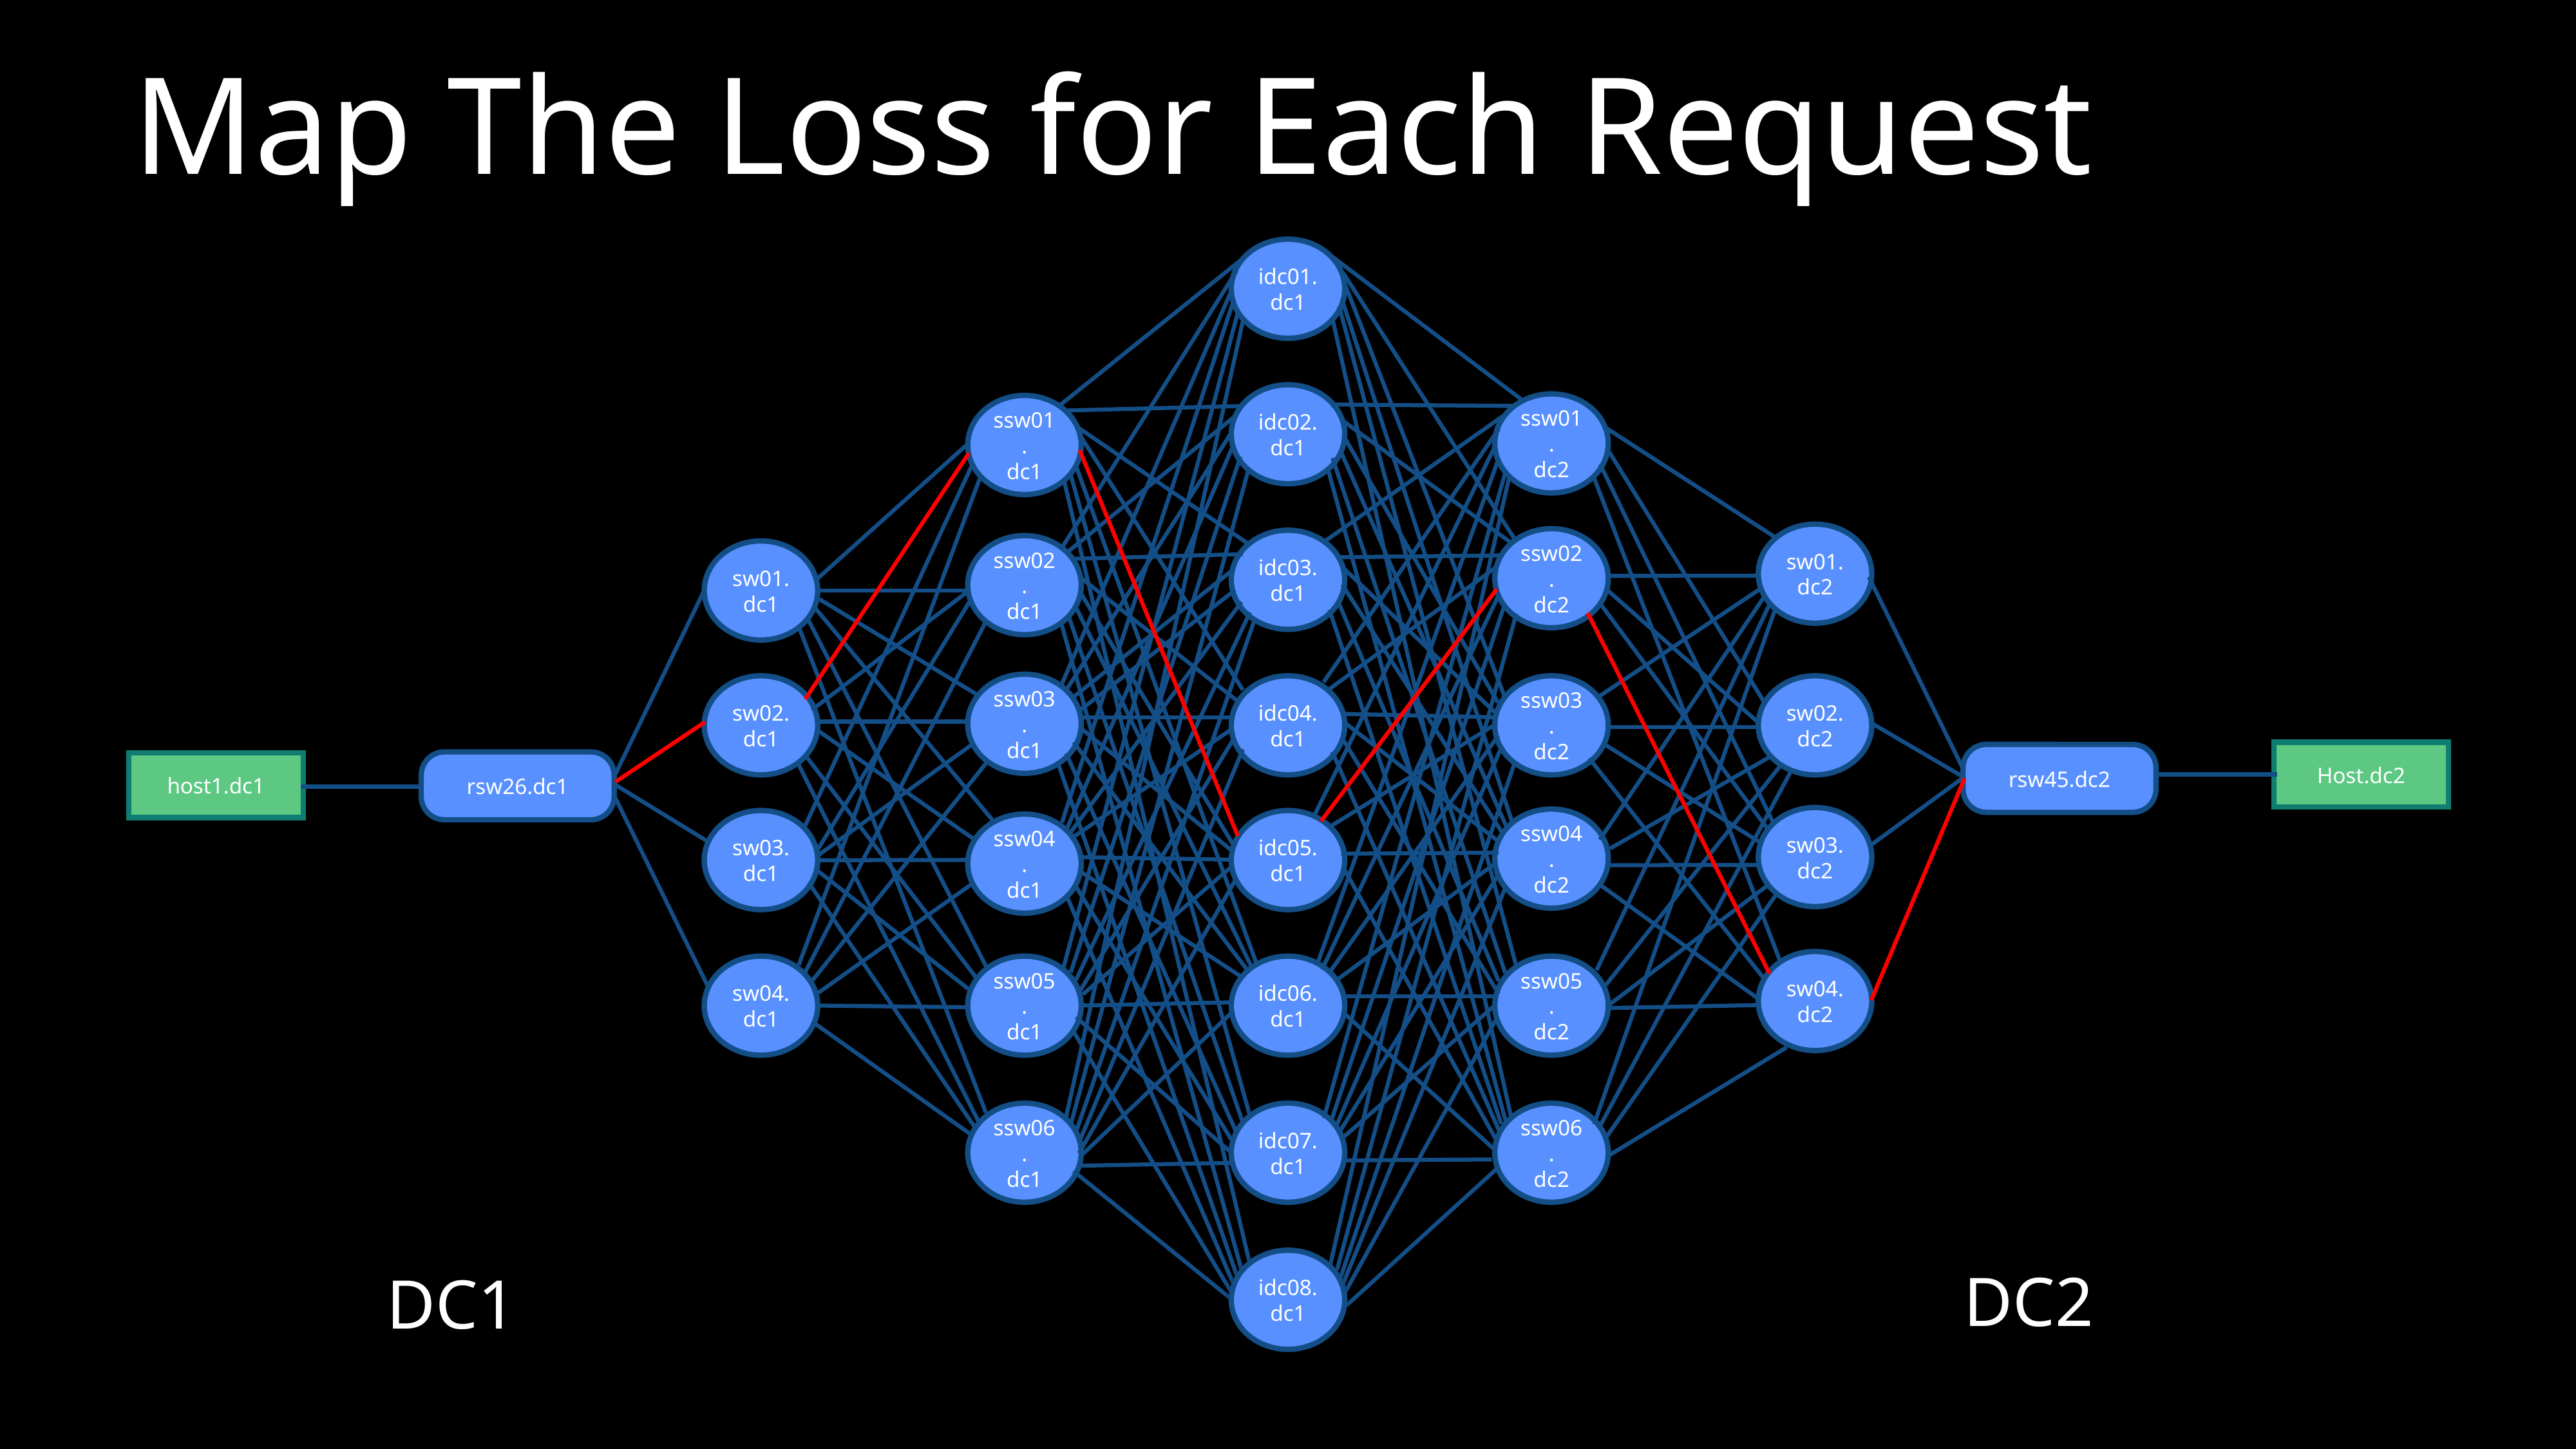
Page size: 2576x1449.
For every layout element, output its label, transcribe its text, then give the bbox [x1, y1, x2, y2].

text_box ssw01. dc1 [967, 395, 1081, 495]
text_box sw02. dc1 [704, 676, 818, 775]
text_box sw03. dc2 [1758, 807, 1872, 907]
text_box ssw04. dc2 [1495, 809, 1609, 909]
text_box rsw26.dc1 [421, 752, 614, 820]
text_box host1.dc1 [129, 753, 303, 818]
text_box DC2 [1964, 1259, 2094, 1340]
text_box idc08. dc1 [1231, 1250, 1345, 1350]
text_box ssw02. dc2 [1495, 528, 1609, 628]
text_box idc07. dc1 [1231, 1103, 1345, 1202]
text_box ssw05. dc1 [967, 956, 1081, 1056]
text_box ssw03. dc1 [967, 674, 1081, 773]
text_box idc04. dc1 [1231, 676, 1345, 775]
text_box ssw05. dc2 [1495, 956, 1609, 1056]
text_box idc02. dc1 [1231, 384, 1345, 484]
title Map The Loss for Each Request [128, 57, 2449, 240]
text_box Host.dc2 [2274, 742, 2449, 807]
text_box idc06. dc1 [1231, 956, 1345, 1056]
text_box ssw01. dc2 [1495, 393, 1609, 493]
text_box sw01. dc1 [704, 540, 818, 640]
text_box ssw02. dc1 [967, 535, 1081, 635]
text_box idc01. dc1 [1231, 239, 1345, 339]
text_box idc03. dc1 [1231, 530, 1345, 630]
text_box sw02. dc2 [1758, 676, 1872, 775]
text_box idc05. dc1 [1231, 810, 1345, 910]
text_box ssw04. dc1 [967, 814, 1081, 913]
text_box sw01. dc2 [1758, 524, 1872, 623]
text_box ssw06. dc2 [1495, 1103, 1609, 1202]
text_box sw04. dc1 [704, 956, 818, 1056]
text_box sw03. dc1 [704, 810, 818, 910]
text_box DC1 [386, 1262, 516, 1343]
text_box rsw45.dc2 [1963, 744, 2156, 813]
text_box ssw03. dc2 [1495, 676, 1609, 775]
text_box sw04. dc2 [1758, 951, 1872, 1051]
text_box ssw06. dc1 [967, 1103, 1081, 1202]
